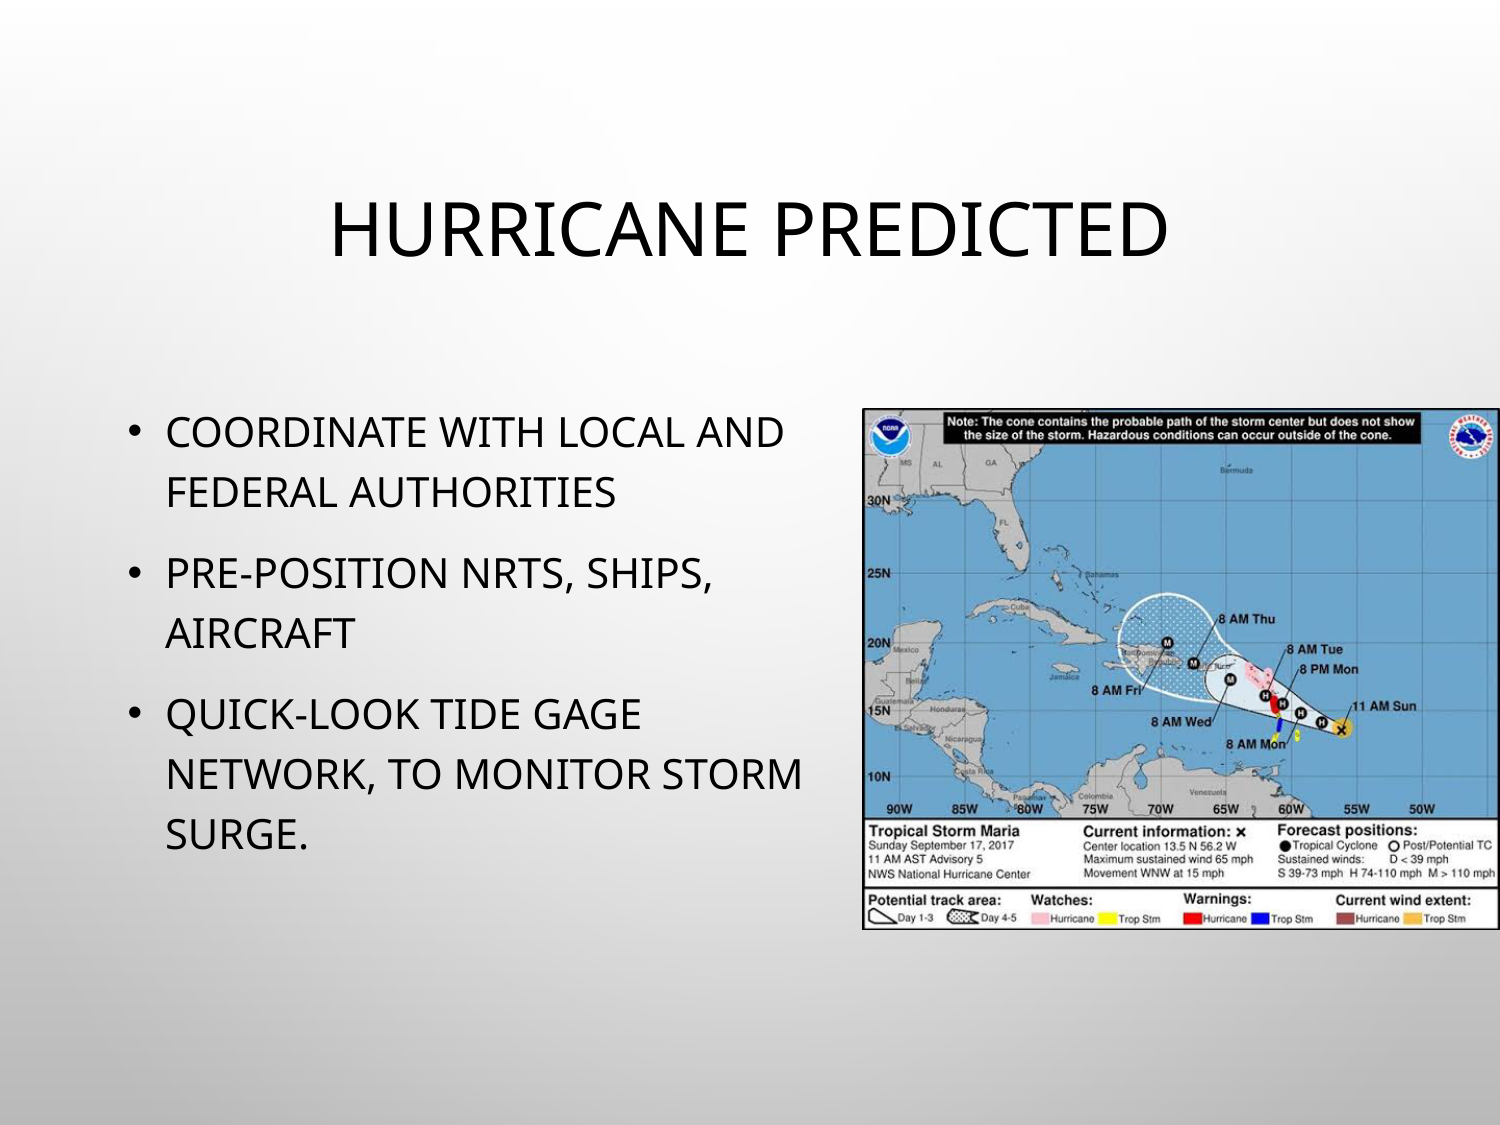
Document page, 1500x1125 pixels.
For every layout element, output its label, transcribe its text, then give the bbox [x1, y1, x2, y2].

list Coordinate with local and federal authorities Pre-position NRTs, ships, aircraft Quick-look Tide gage network, to monitor storm surge. [112, 388, 838, 950]
title Hurricane Predicted [112, 101, 1388, 364]
picture [0, 0, 1500, 1125]
